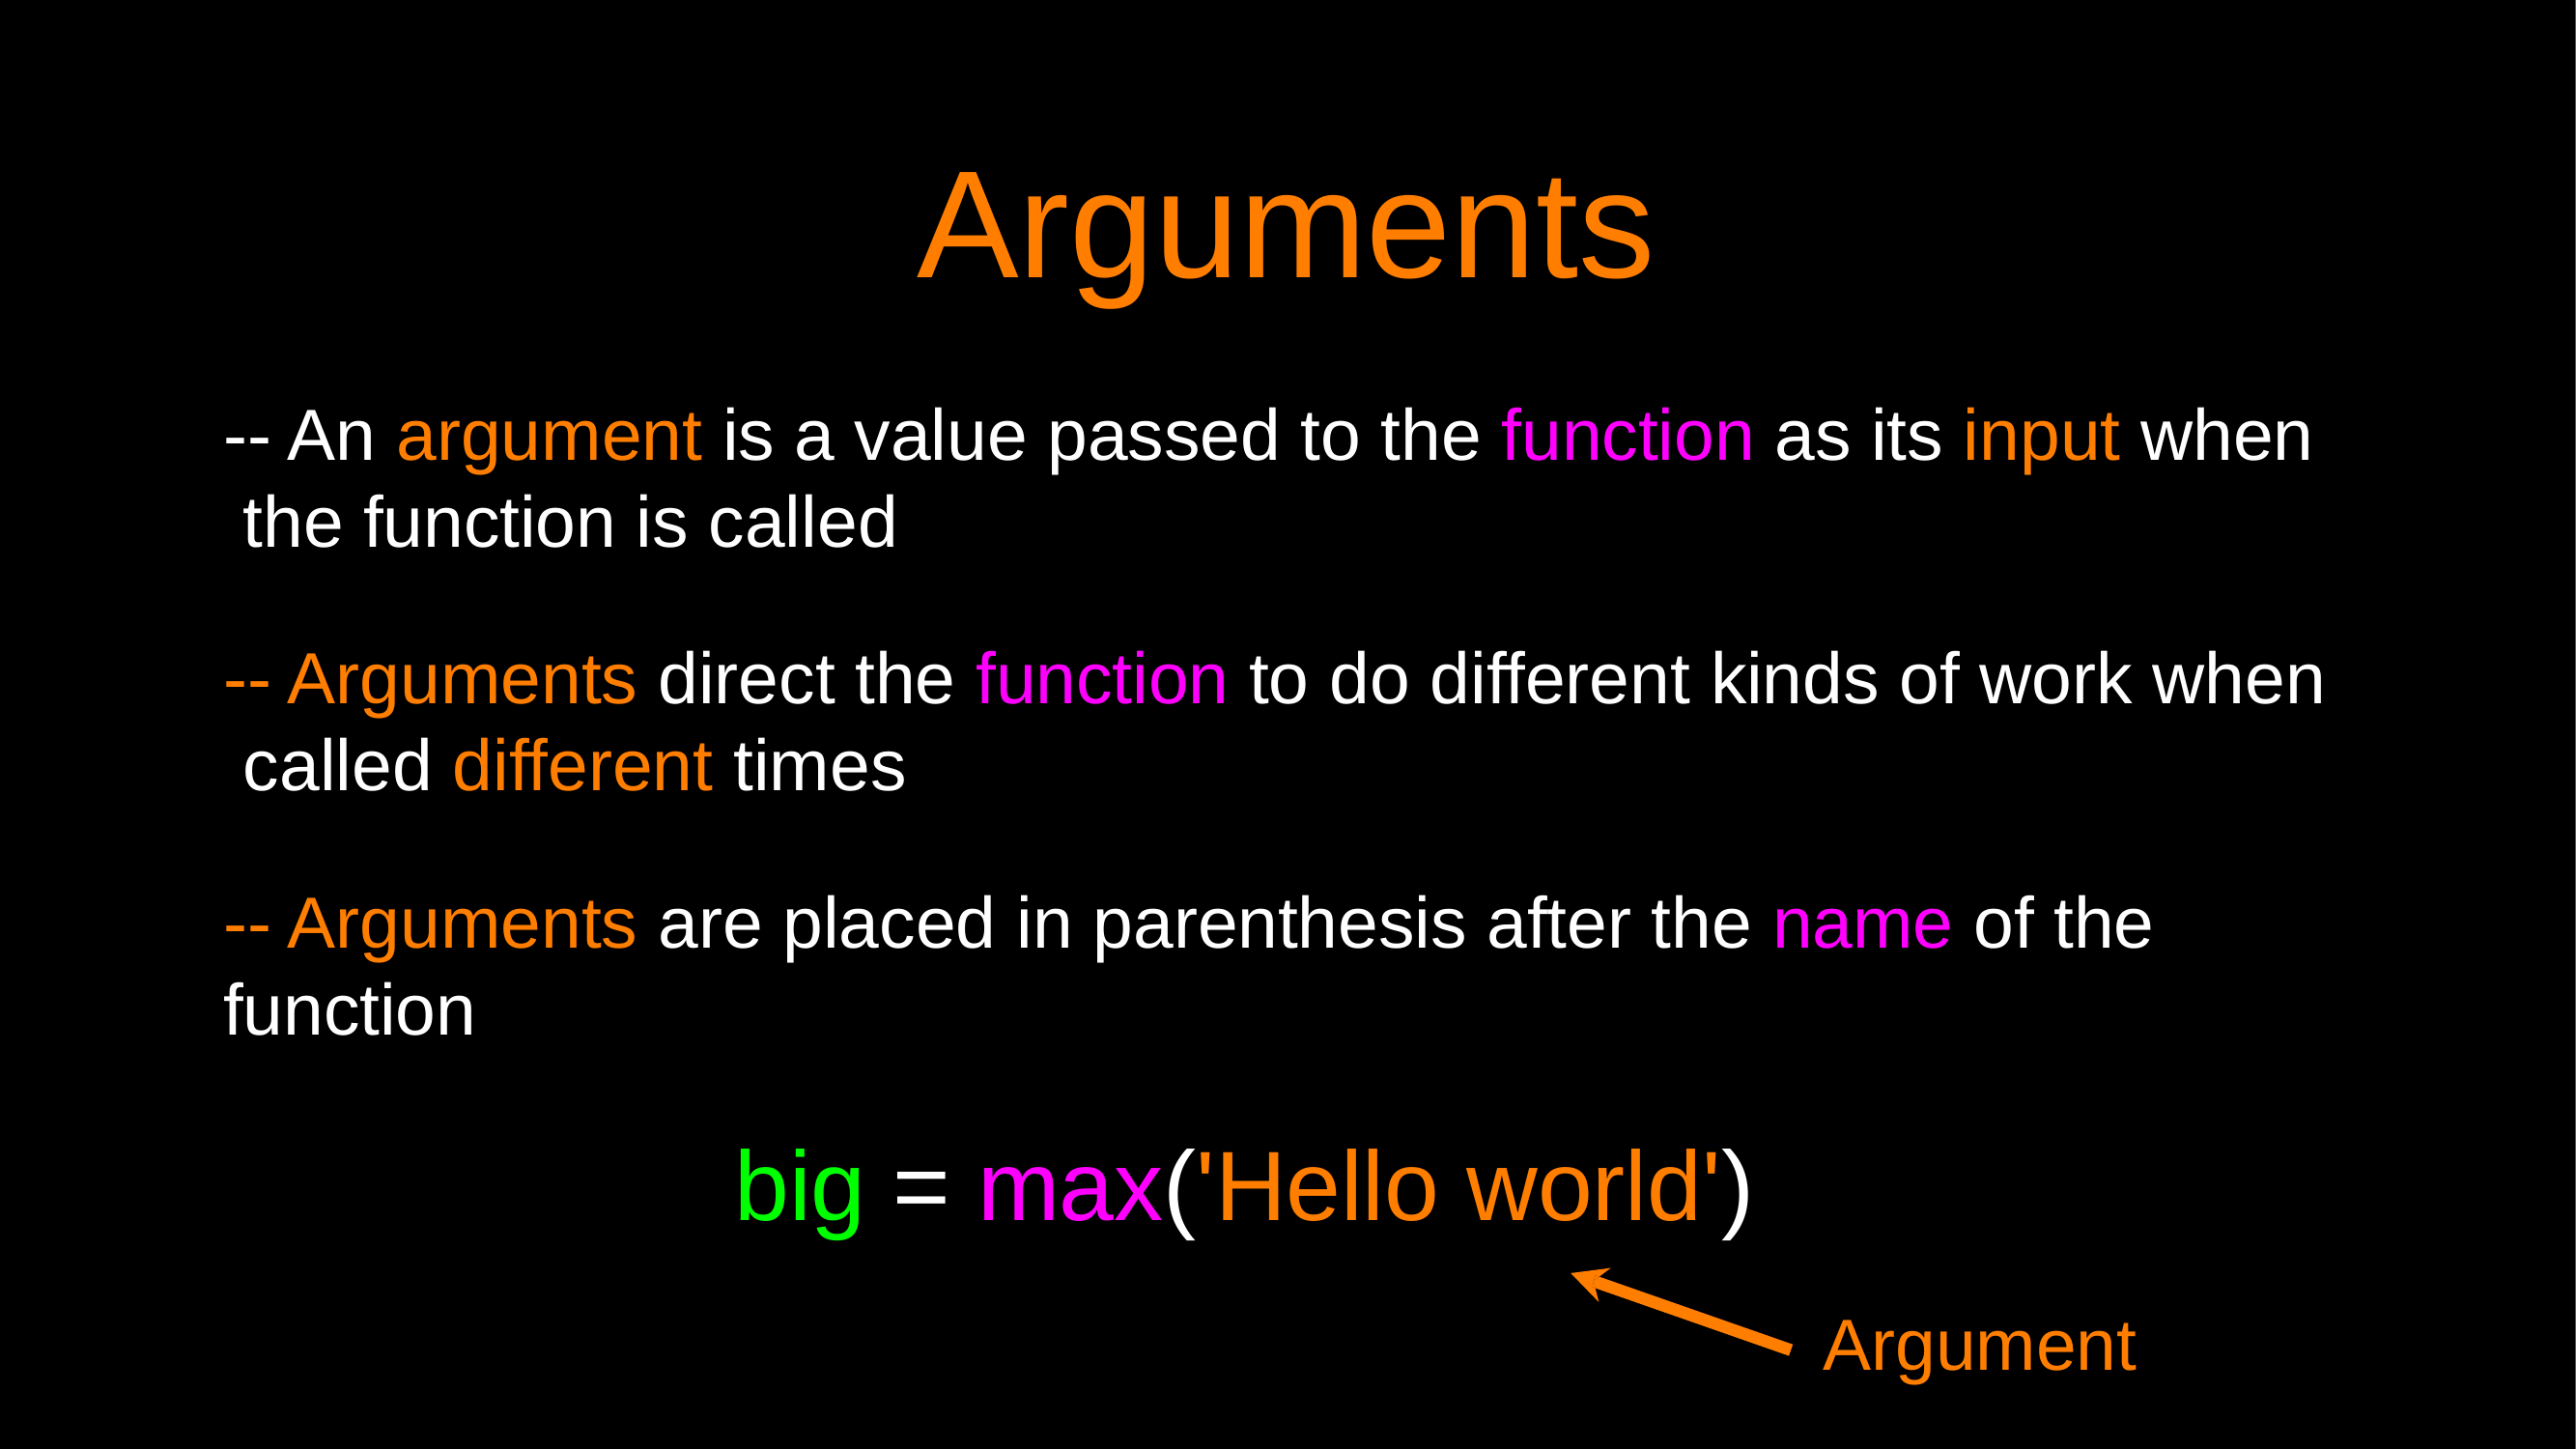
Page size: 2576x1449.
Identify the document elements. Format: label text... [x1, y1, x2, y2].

text_box [1571, 1267, 1794, 1356]
title Arguments [915, 124, 1659, 367]
text_box -- An argument is a value passed to the function as its input when the function is called -- Arguments direct the function to do different kinds of work when called different times -- Arguments are placed in parenthesis after the name of the function big = max('Hello world') Argument [221, 386, 2335, 1385]
